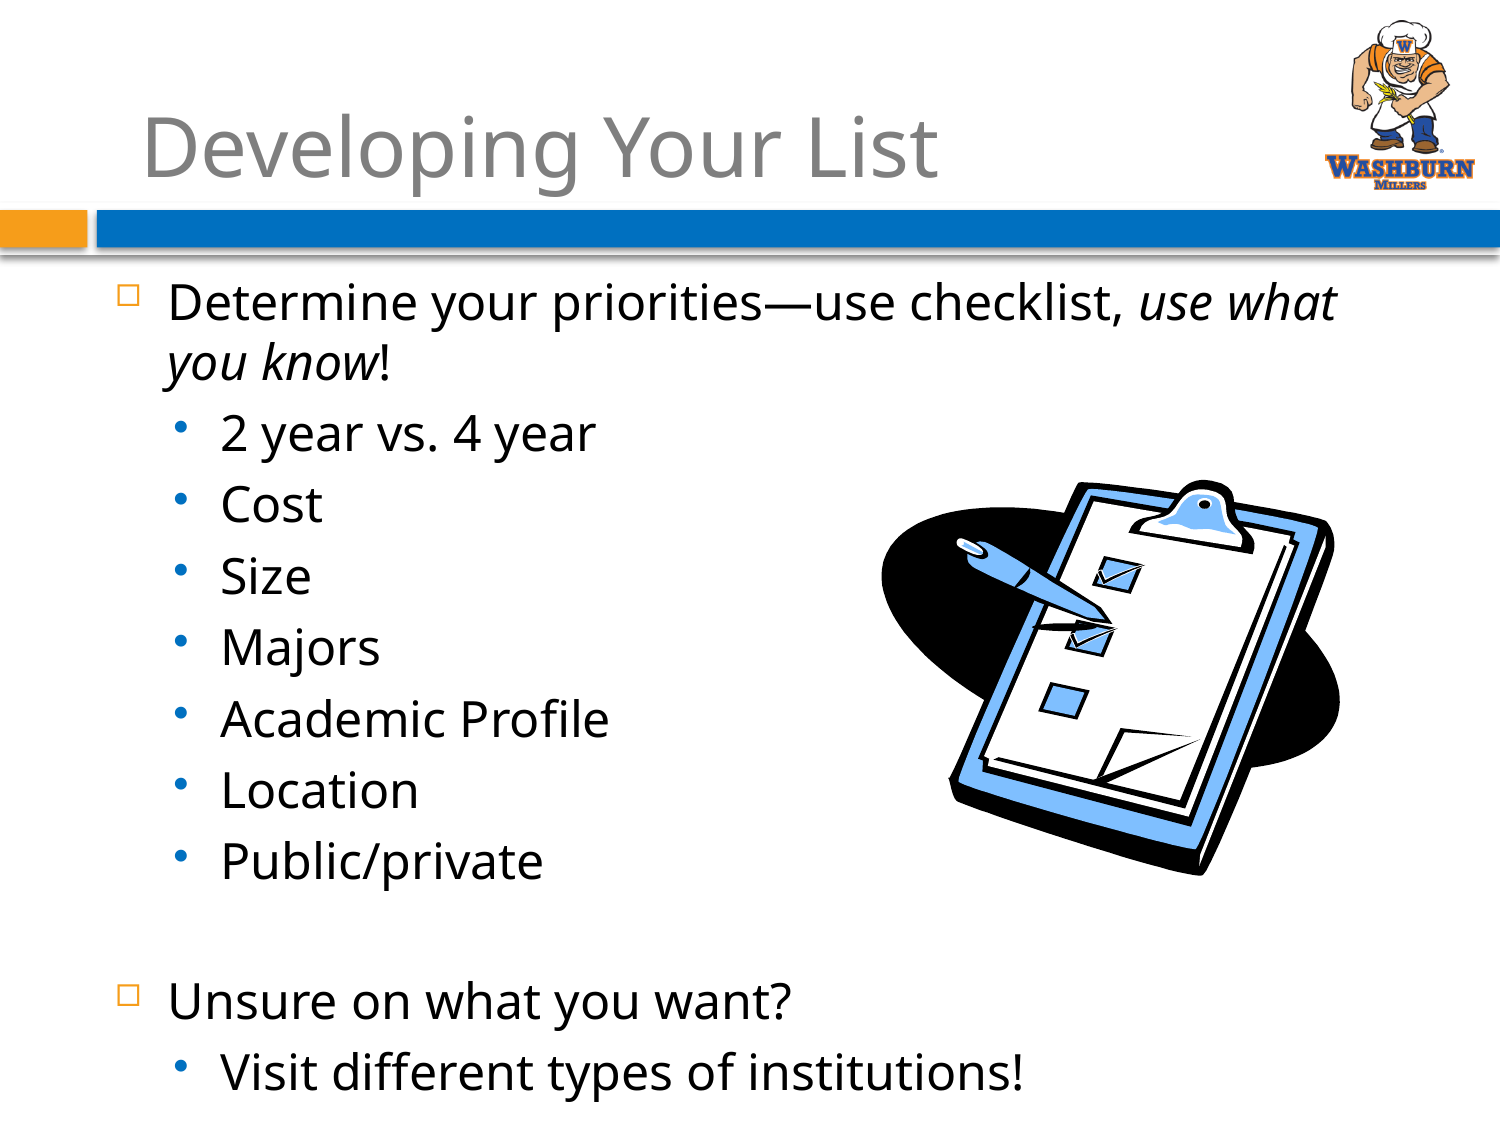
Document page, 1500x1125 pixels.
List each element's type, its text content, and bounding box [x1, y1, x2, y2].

picture [1324, 20, 1475, 191]
list Determine your priorities—use checklist, use what you know! 2 year vs. 4 year Cost Size Majors Academic Profile Location Public/private Unsure on what you want? Visit different types of institutions! [100, 262, 1438, 1088]
text_box Developing Your List [125, 62, 1463, 225]
picture [874, 474, 1347, 883]
